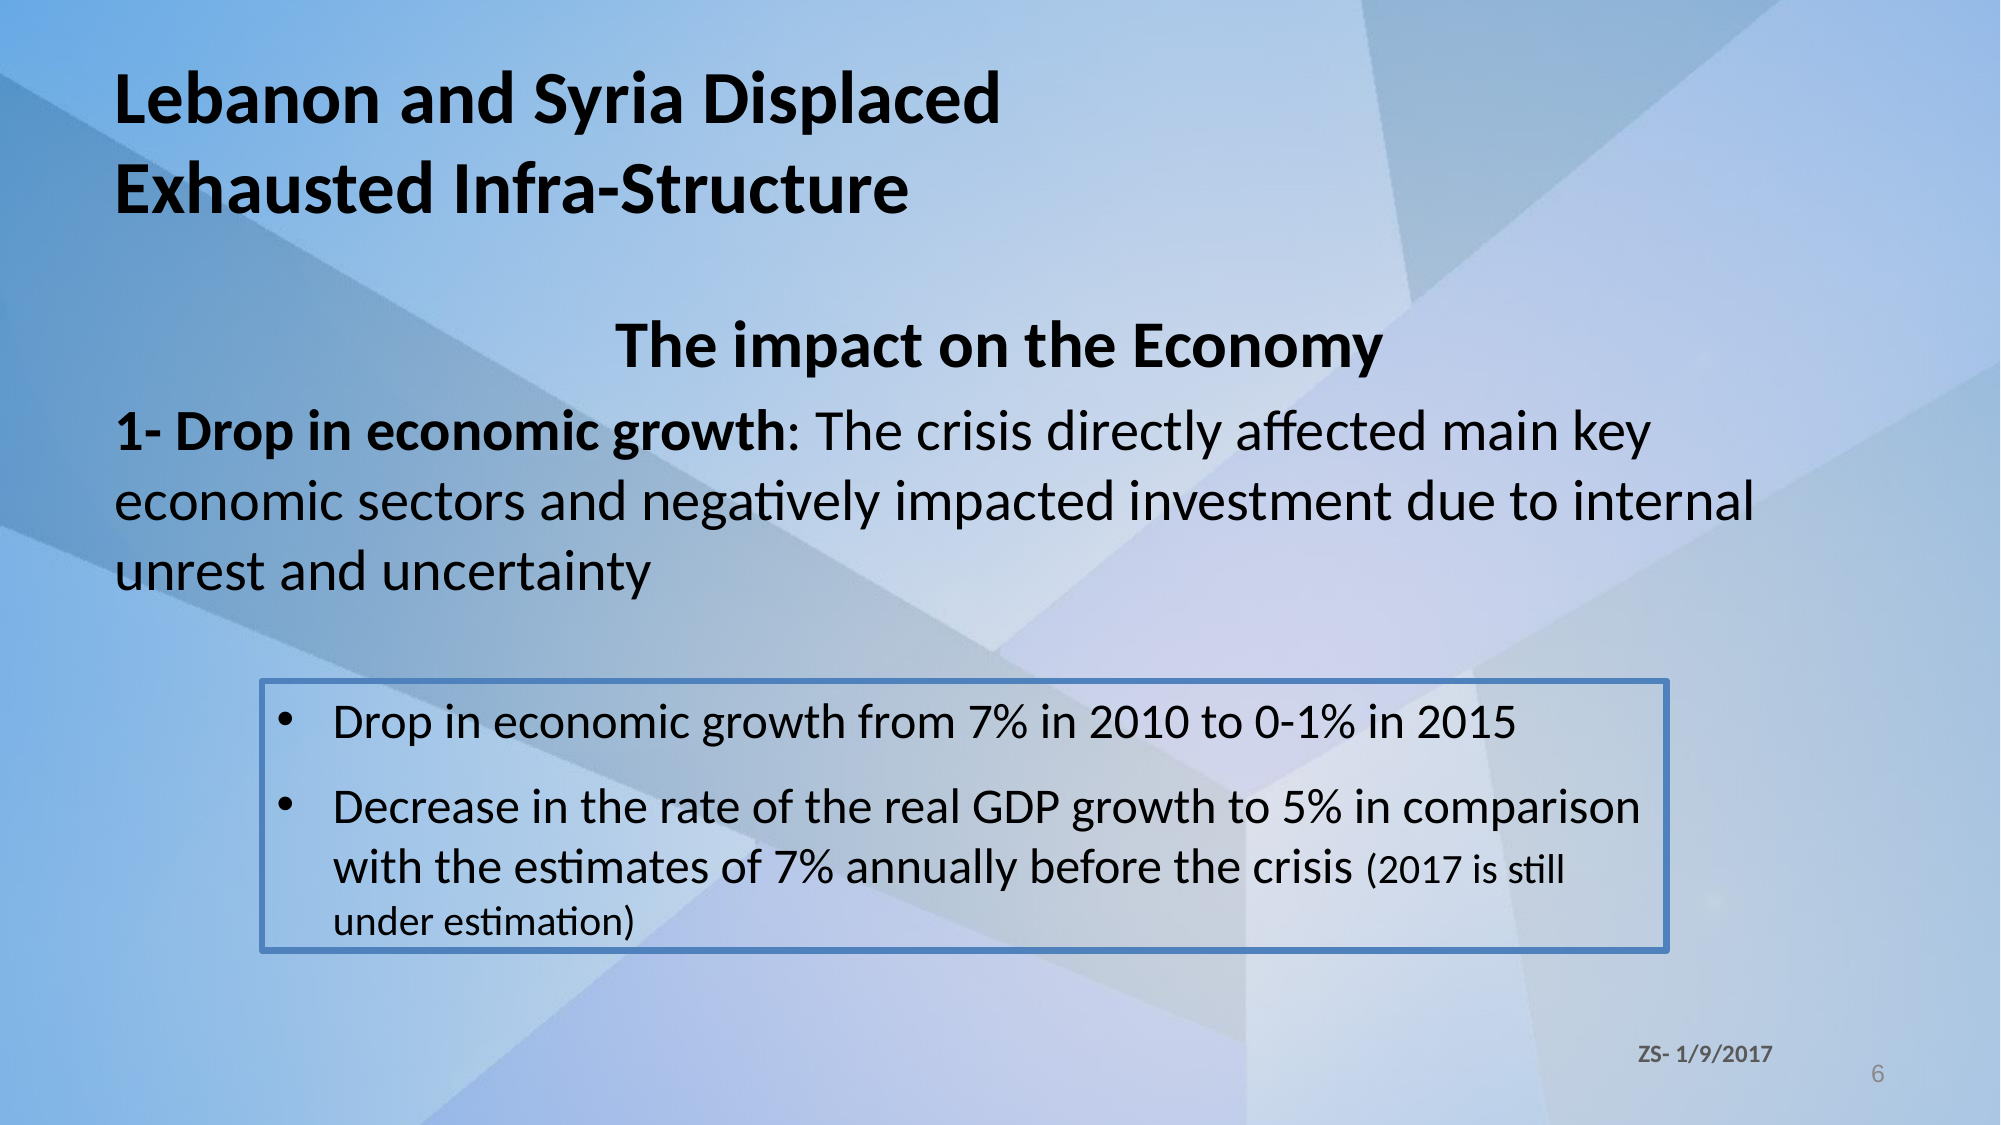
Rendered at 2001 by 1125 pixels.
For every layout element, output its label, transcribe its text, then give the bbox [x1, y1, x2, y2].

footer ZS- 1/9/2017 [1566, 1022, 1846, 1083]
slide_number 6 [1433, 1042, 1900, 1103]
list The impact on the Economy 1- Drop in economic growth: The crisis directly affected main key economic sectors and negatively impacted investment due to internal unrest and uncertainty [99, 293, 1901, 703]
picture [0, 0, 2001, 1125]
title Lebanon and Syria Displaced Exhausted Infra-Structure [99, 44, 1901, 233]
text_box Drop in economic growth from 7% in 2010 to 0-1% in 2015 Decrease in the rate of the real GDP growth to 5% in comparison with the estimates of 7% annually before the crisis (2017 is still under estimation) [260, 679, 1669, 953]
